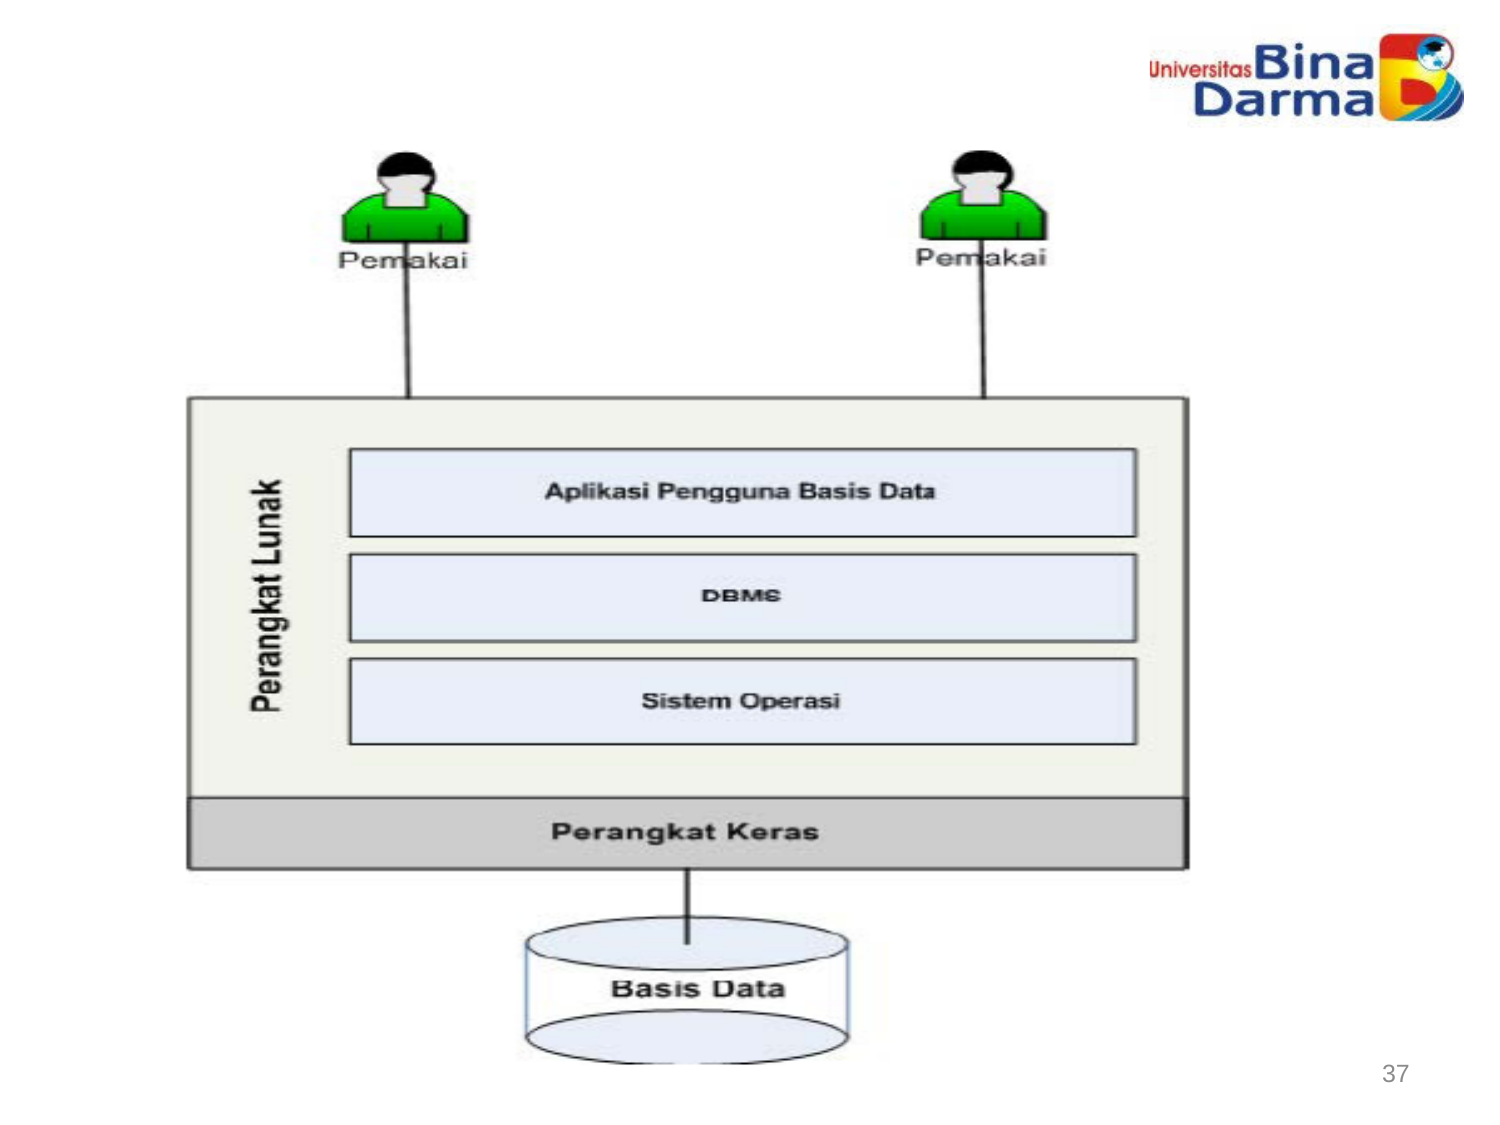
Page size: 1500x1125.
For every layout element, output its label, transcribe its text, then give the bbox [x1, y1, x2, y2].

picture [137, 149, 1238, 1076]
slide_number 37 [1074, 1042, 1425, 1103]
picture [1149, 24, 1465, 142]
